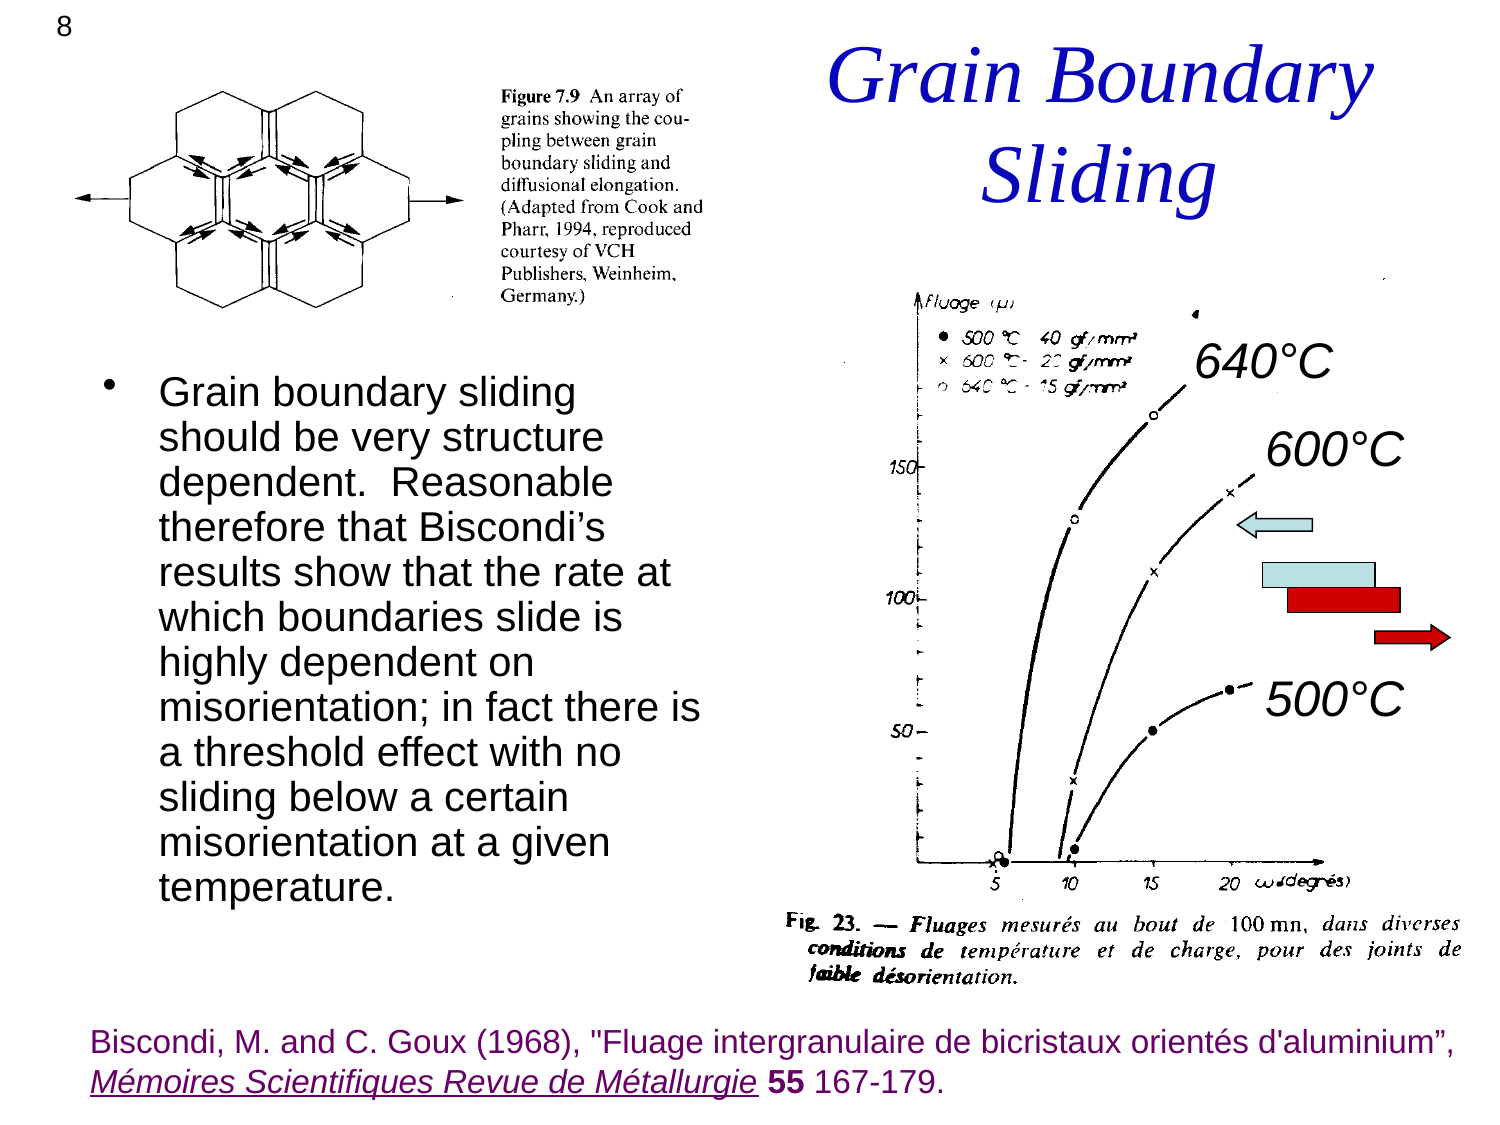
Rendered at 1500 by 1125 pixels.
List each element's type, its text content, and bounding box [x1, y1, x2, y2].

list Grain boundary sliding should be very structure dependent. Reasonable therefore that Biscondi’s results show that the rate at which boundaries slide is highly dependent on misorientation; in fact there is a threshold effect with no sliding below a certain misorientation at a given temperature. [87, 362, 726, 951]
slide_number 8 [0, 0, 88, 51]
title Grain Boundary Sliding [762, 49, 1438, 188]
picture [749, 259, 1488, 1038]
text_box Biscondi, M. and C. Goux (1968), "Fluage intergranulaire de bicristaux orientés d'aluminium”, Mémoires Scientifiques Revue de Métallurgie 55 167-179. [75, 1012, 1475, 1107]
picture [49, 74, 719, 354]
